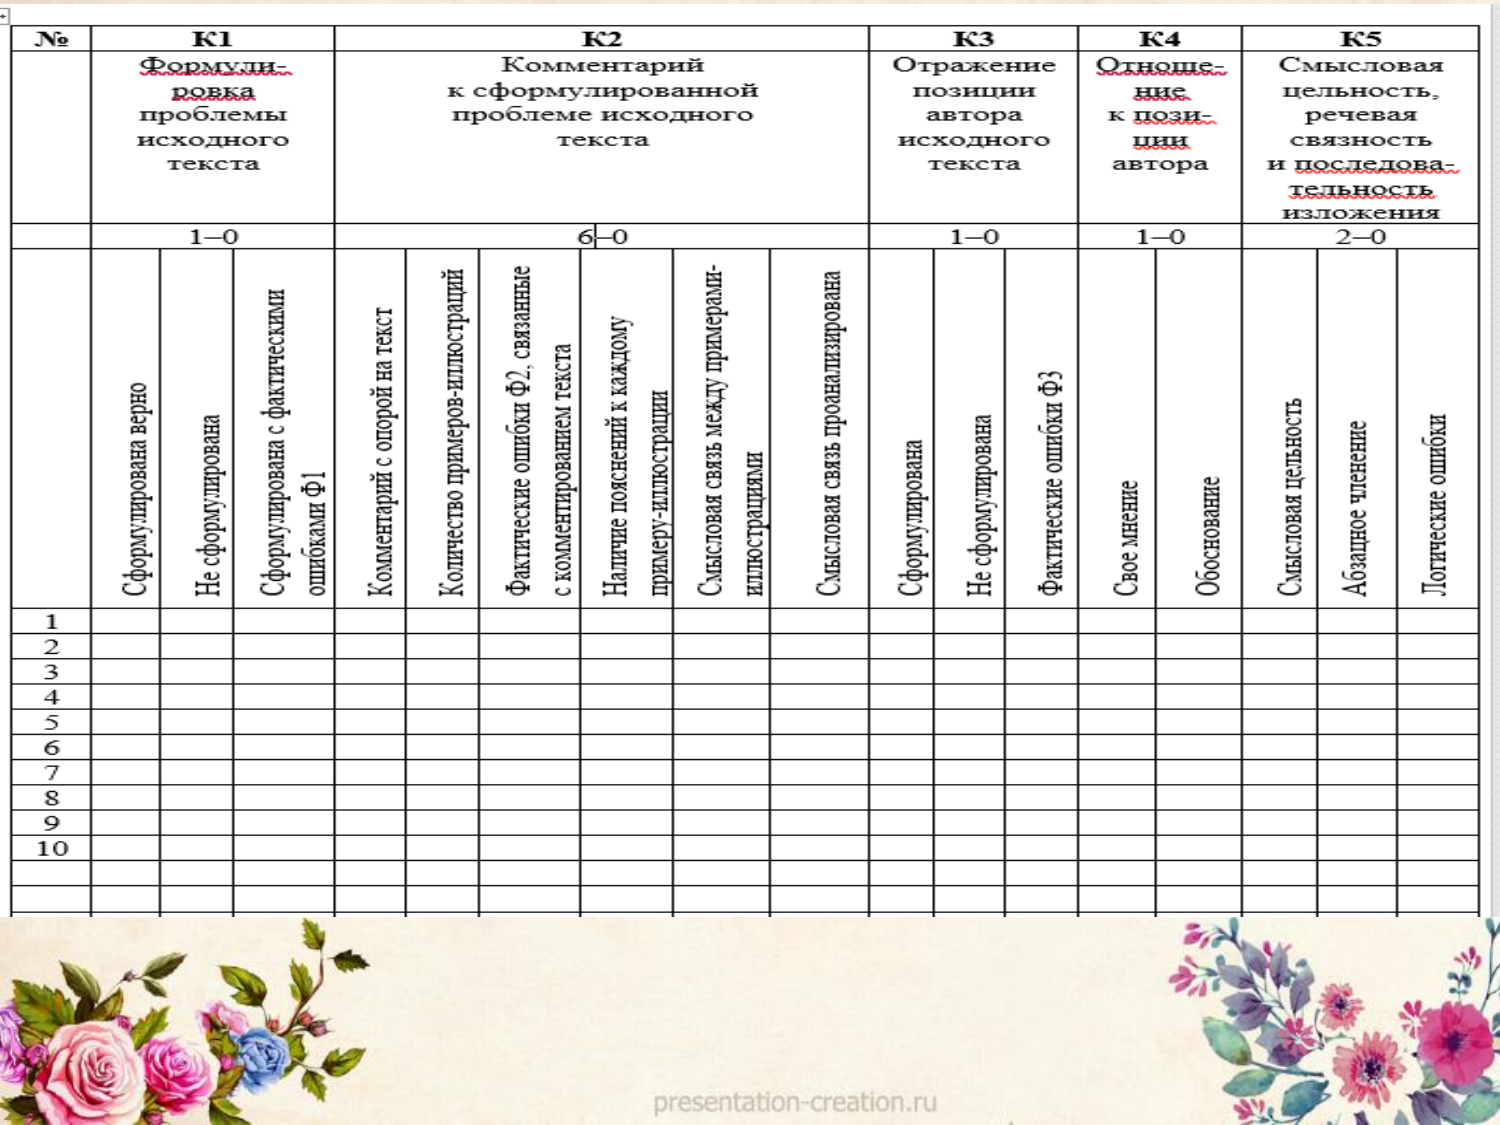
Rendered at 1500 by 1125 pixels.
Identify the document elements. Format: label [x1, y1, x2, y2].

list [0, 4, 1500, 918]
picture [0, 918, 1500, 1125]
picture [0, 0, 1500, 4]
